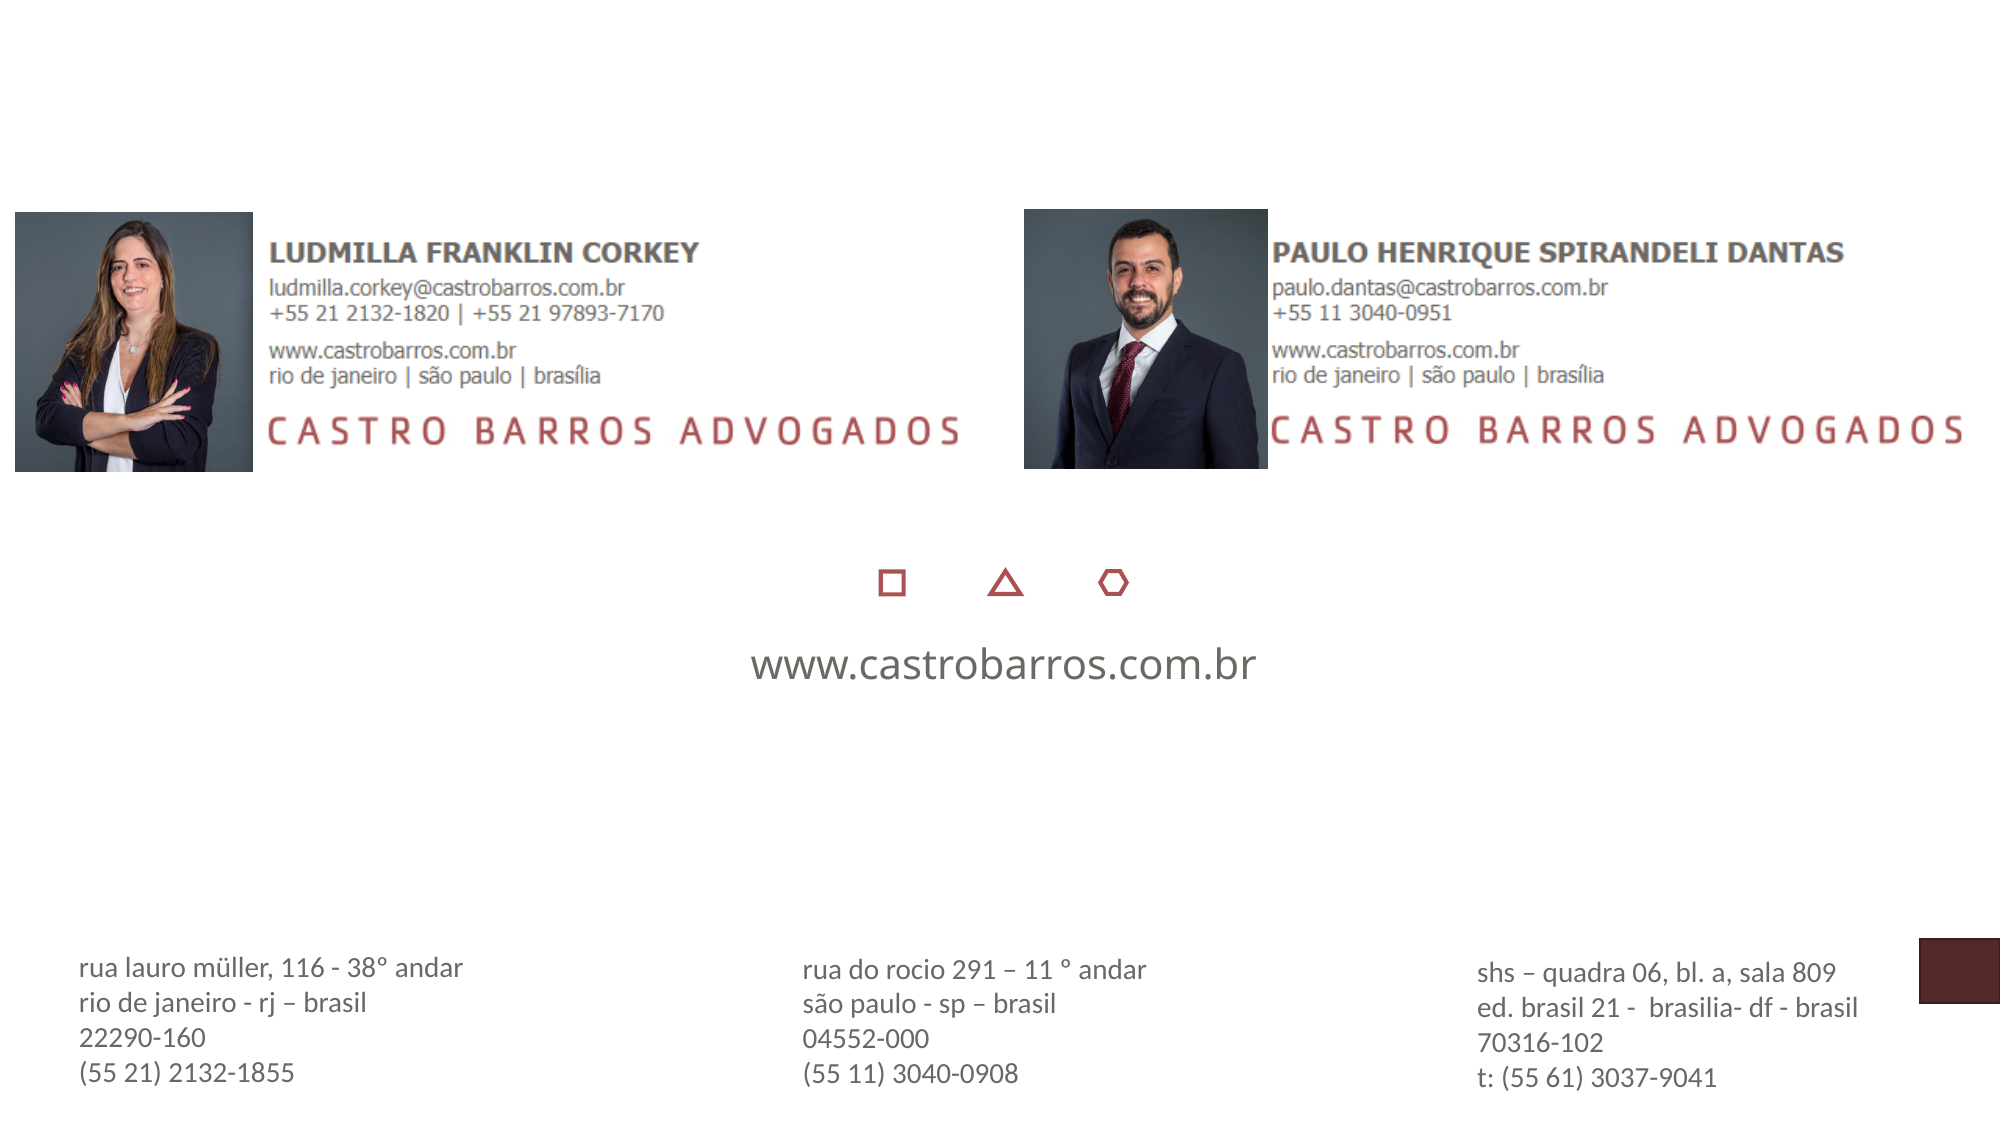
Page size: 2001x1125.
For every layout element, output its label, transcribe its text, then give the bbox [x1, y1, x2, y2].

text_box shs – quadra 06, bl. a, sala 809 ed. brasil 21 - brasilia- df - brasil 70316-102 t: (55 61) 3037-9041 [1462, 946, 2000, 1101]
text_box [877, 565, 1131, 597]
text_box rua do rocio 291 – 11 º andar são paulo - sp – brasil 04552-000 (55 11) 3040-0908 [787, 942, 1223, 1098]
text_box rua lauro müller, 116 - 38º andar rio de janeiro - rj – brasil 22290-160 (55 21) 2132-1855 [64, 940, 563, 1096]
text_box www.castrobarros.com.br [735, 630, 1272, 696]
text_box [1919, 938, 2000, 1004]
picture [15, 212, 986, 472]
picture [1024, 209, 1985, 469]
